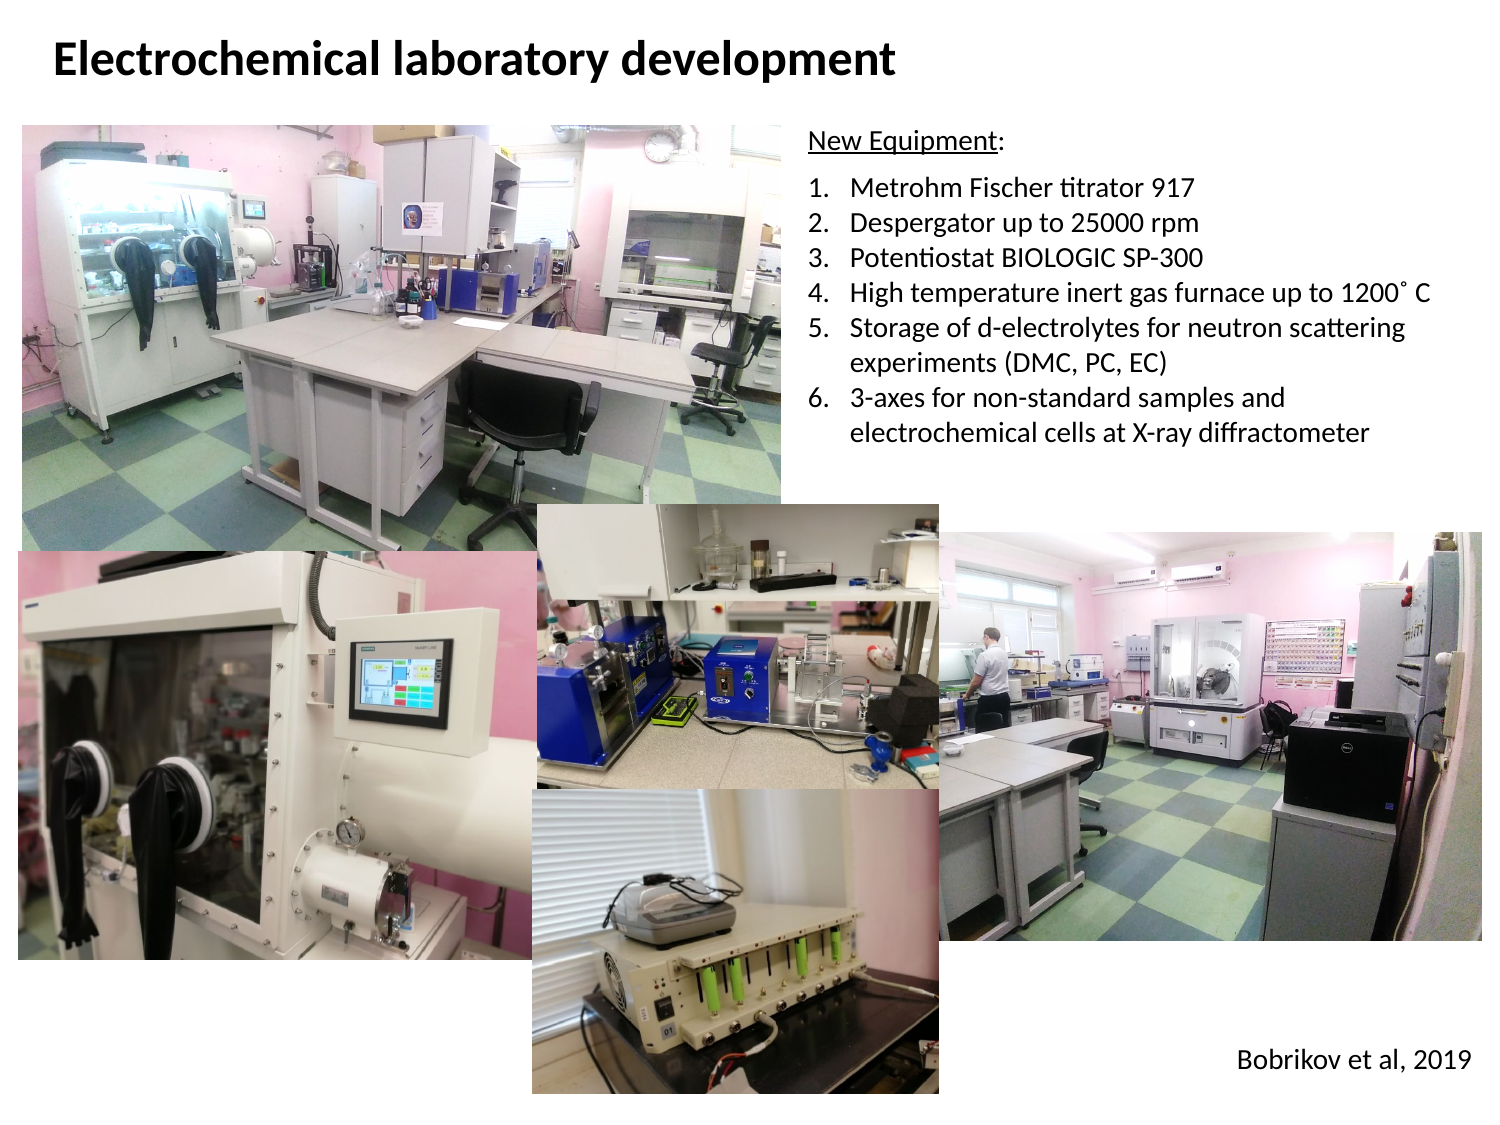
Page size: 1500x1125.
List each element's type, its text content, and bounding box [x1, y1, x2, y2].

text_box Electrochemical laboratory development [38, 17, 912, 93]
text_box Bobrikov et al, 2019 [1222, 1032, 1488, 1083]
picture [18, 124, 1482, 1095]
text_box New Equipment: Metrohm Fischer titrator 917 Despergator up to 25000 rpm Potentiostat BIOLOGIC SP-300 High temperature inert gas furnace up to 1200˚ C Storage of d-electrolytes for neutron scattering experiments (DMC, PC, EC) 3-axes for non-standard samples and electrochemical cells at X-ray diffractometer [793, 113, 1482, 456]
